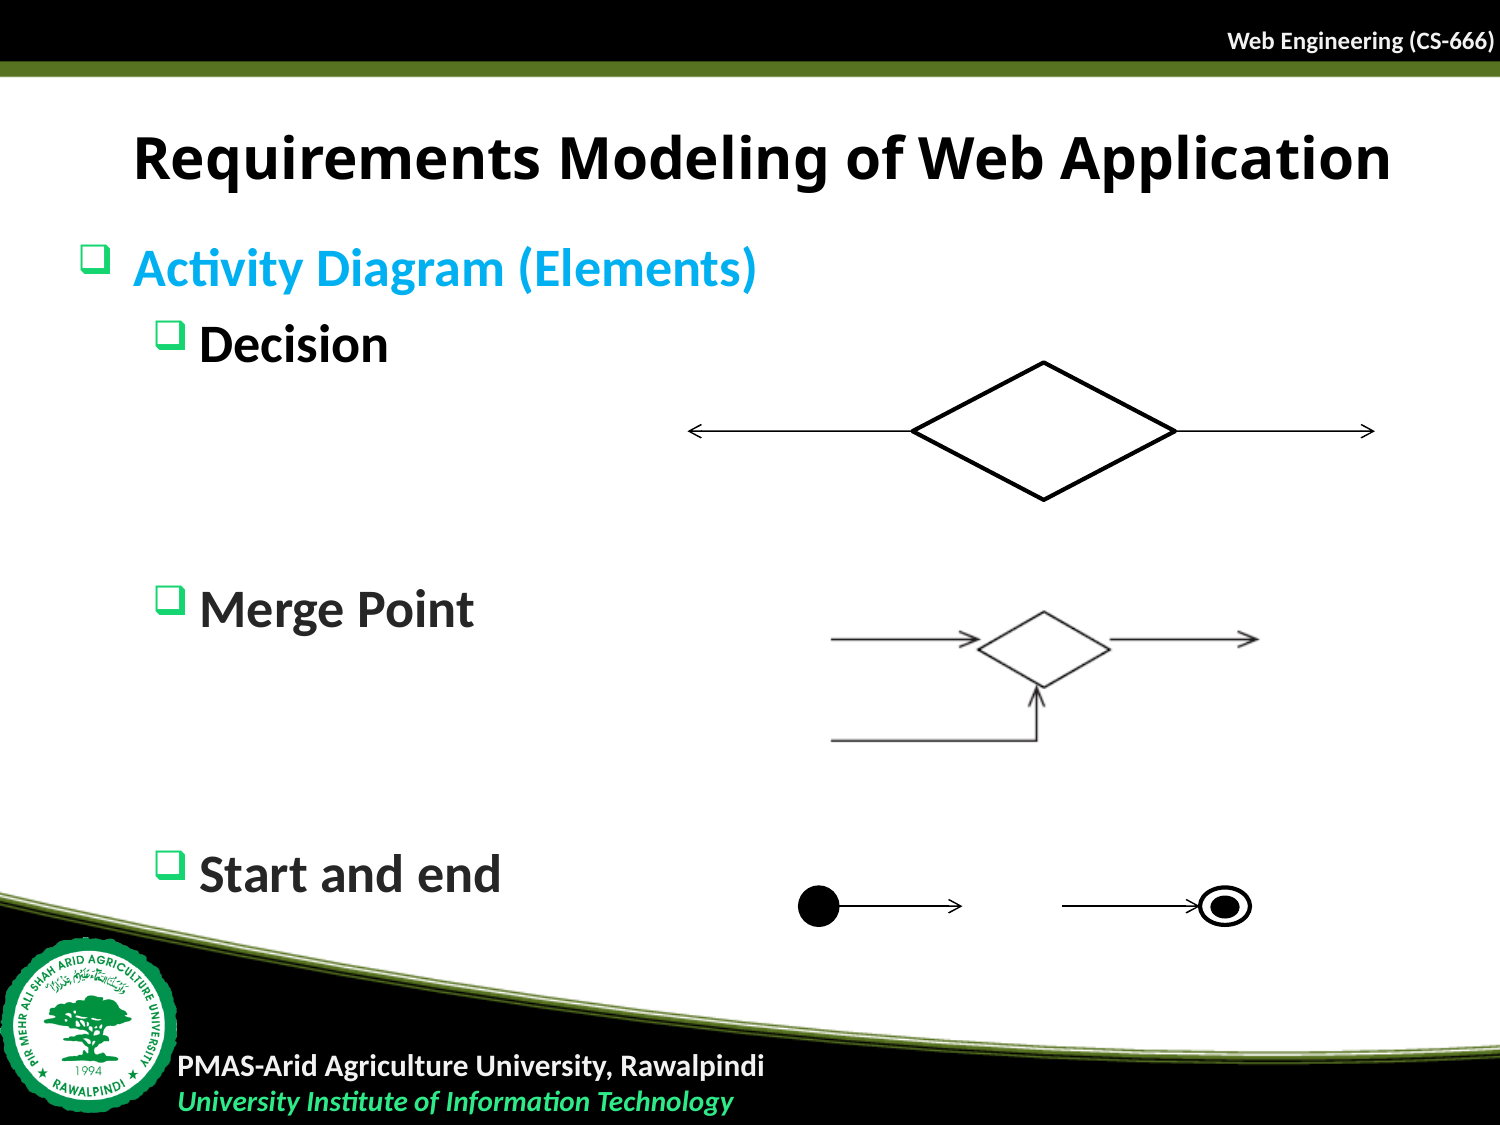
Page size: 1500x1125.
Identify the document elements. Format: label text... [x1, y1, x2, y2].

text_box [797, 885, 840, 928]
text_box [1198, 885, 1253, 928]
text_box [1210, 895, 1240, 919]
picture [0, 1, 1500, 1125]
text_box [911, 360, 1177, 502]
list Activity Diagram (Elements) Decision Merge Point Start and end [62, 224, 1450, 950]
title Requirements Modeling of Web Application [62, 112, 1463, 200]
